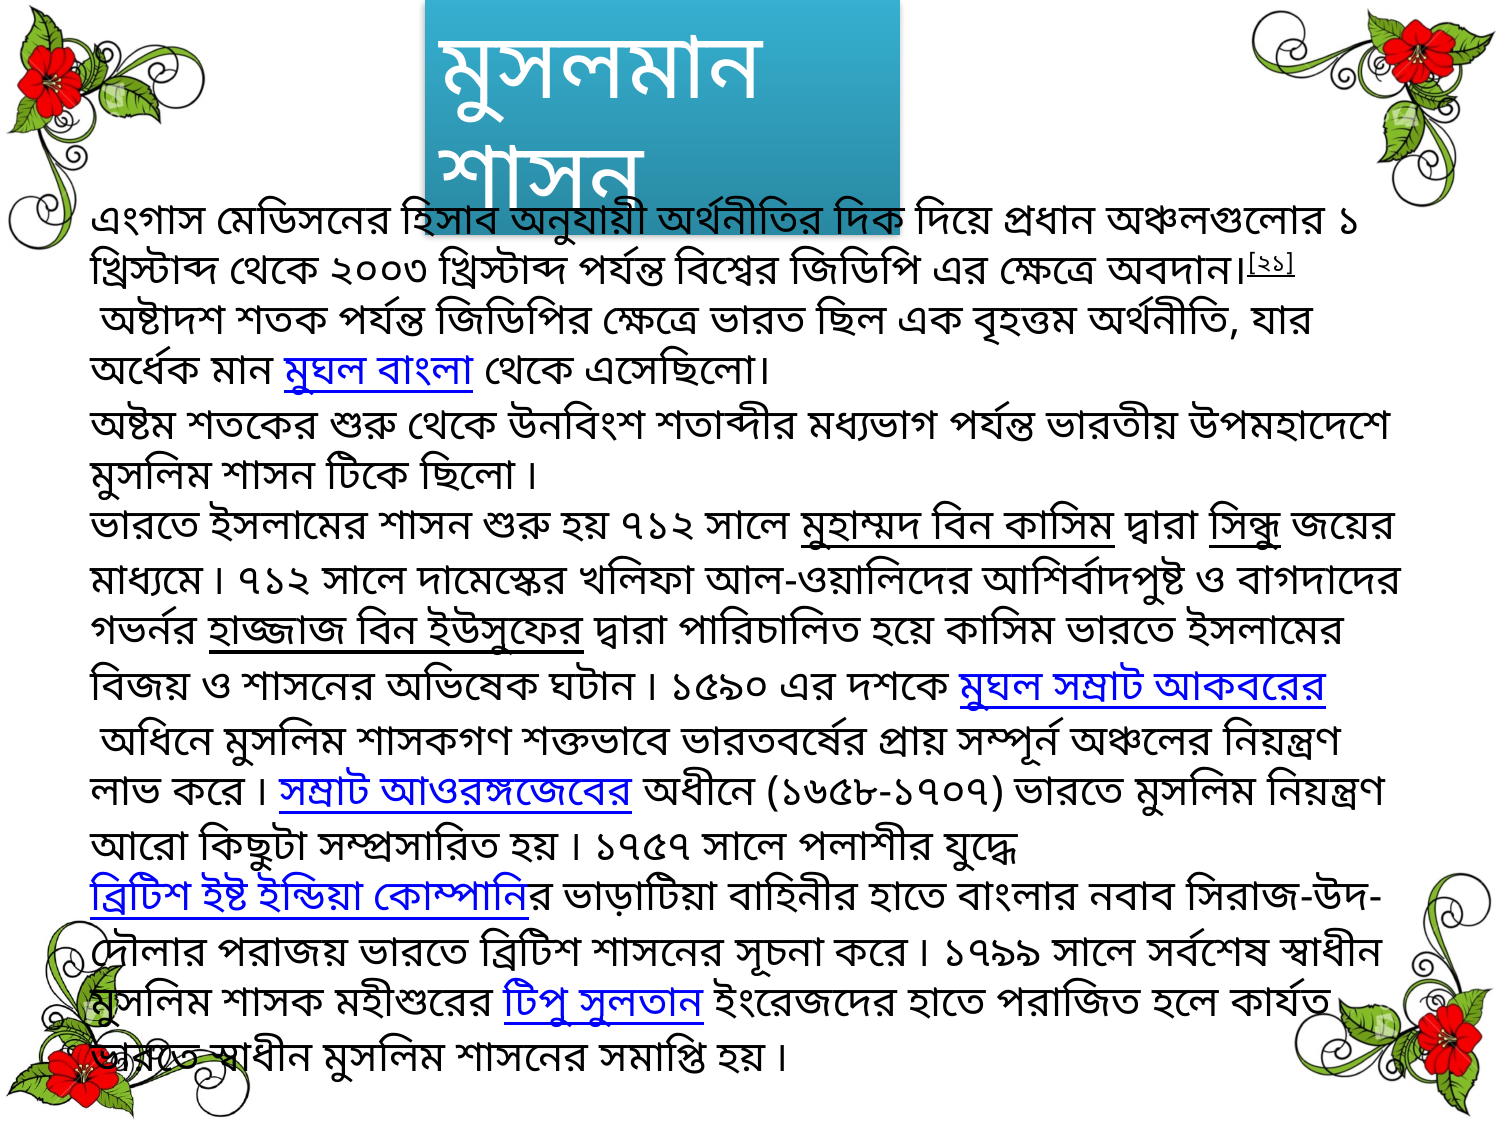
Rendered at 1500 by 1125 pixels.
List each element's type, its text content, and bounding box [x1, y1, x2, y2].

picture [0, 899, 289, 1125]
picture [1, 0, 226, 289]
text_box এংগাস মেডিসনের হিসাব অনুযায়ী অর্থনীতির দিক দিয়ে প্রধান অঞ্চলগুলোর ১ খ্রিস্টাব্দ থেকে ২০০৩ খ্রিস্টাব্দ পর্যন্ত বিশ্বের জিডিপি এর ক্ষেত্রে অবদান।[২১] অষ্টাদশ শতক পর্যন্ত জিডিপির ক্ষেত্রে ভারত ছিল এক বৃহত্তম অর্থনীতি, যার অর্ধেক মান মুঘল বাংলা থেকে এসেছিলো। অষ্টম শতকের শুরু থেকে উনবিংশ শতাব্দীর মধ্যভাগ পর্যন্ত ভারতীয় উপমহাদেশে মুসলিম শাসন টিকে ছিলো ৷ ভারতে ইসলামের শাসন শুরু হয় ৭১২ সালে মুহাম্মদ বিন কাসিম দ্বারা সিন্ধু জয়ের মাধ্যমে ৷ ৭১২ সালে দামেস্কের খলিফা আল-ওয়ালিদের আশির্বাদপুষ্ট ও বাগদাদের গভর্নর হাজ্জাজ বিন ইউসুফের দ্বারা পারিচালিত হয়ে কাসিম ভারতে ইসলামের বিজয় ও শাসনের অভিষেক ঘটান ৷ ১৫৯০ এর দশকে মুঘল সম্রাট আকবরের অধিনে মুসলিম শাসকগণ শক্তভাবে ভারতবর্ষের প্রায় সম্পূর্ন অঞ্চলের নিয়ন্ত্রণ লাভ করে ৷ সম্রাট আওরঙ্গজেবের অধীনে (১৬৫৮-১৭০৭) ভারতে মুসলিম নিয়ন্ত্রণ আরো কিছুটা সম্প্রসারিত হয় ৷ ১৭৫৭ সালে পলাশীর যুদ্ধে ব্রিটিশ ইষ্ট ইন্ডিয়া কোম্পানির ভাড়াটিয়া বাহিনীর হাতে বাংলার নবাব সিরাজ-উদ-দৌলার পরাজয় ভারতে ব্রিটিশ শাসনের সূচনা করে ৷ ১৭৯৯ সালে সর্বশেষ স্বাধীন মুসলিম শাসক মহীশুরের টিপু সুলতান ইংরেজদের হাতে পরাজিত হলে কার্যত ভারতে স্বাধীন মুসলিম শাসনের সমাপ্তি হয় ৷ [74, 185, 1425, 1088]
text_box মুসলমান শাসন [425, 0, 900, 185]
picture [1213, 3, 1500, 228]
picture [1274, 834, 1499, 1122]
